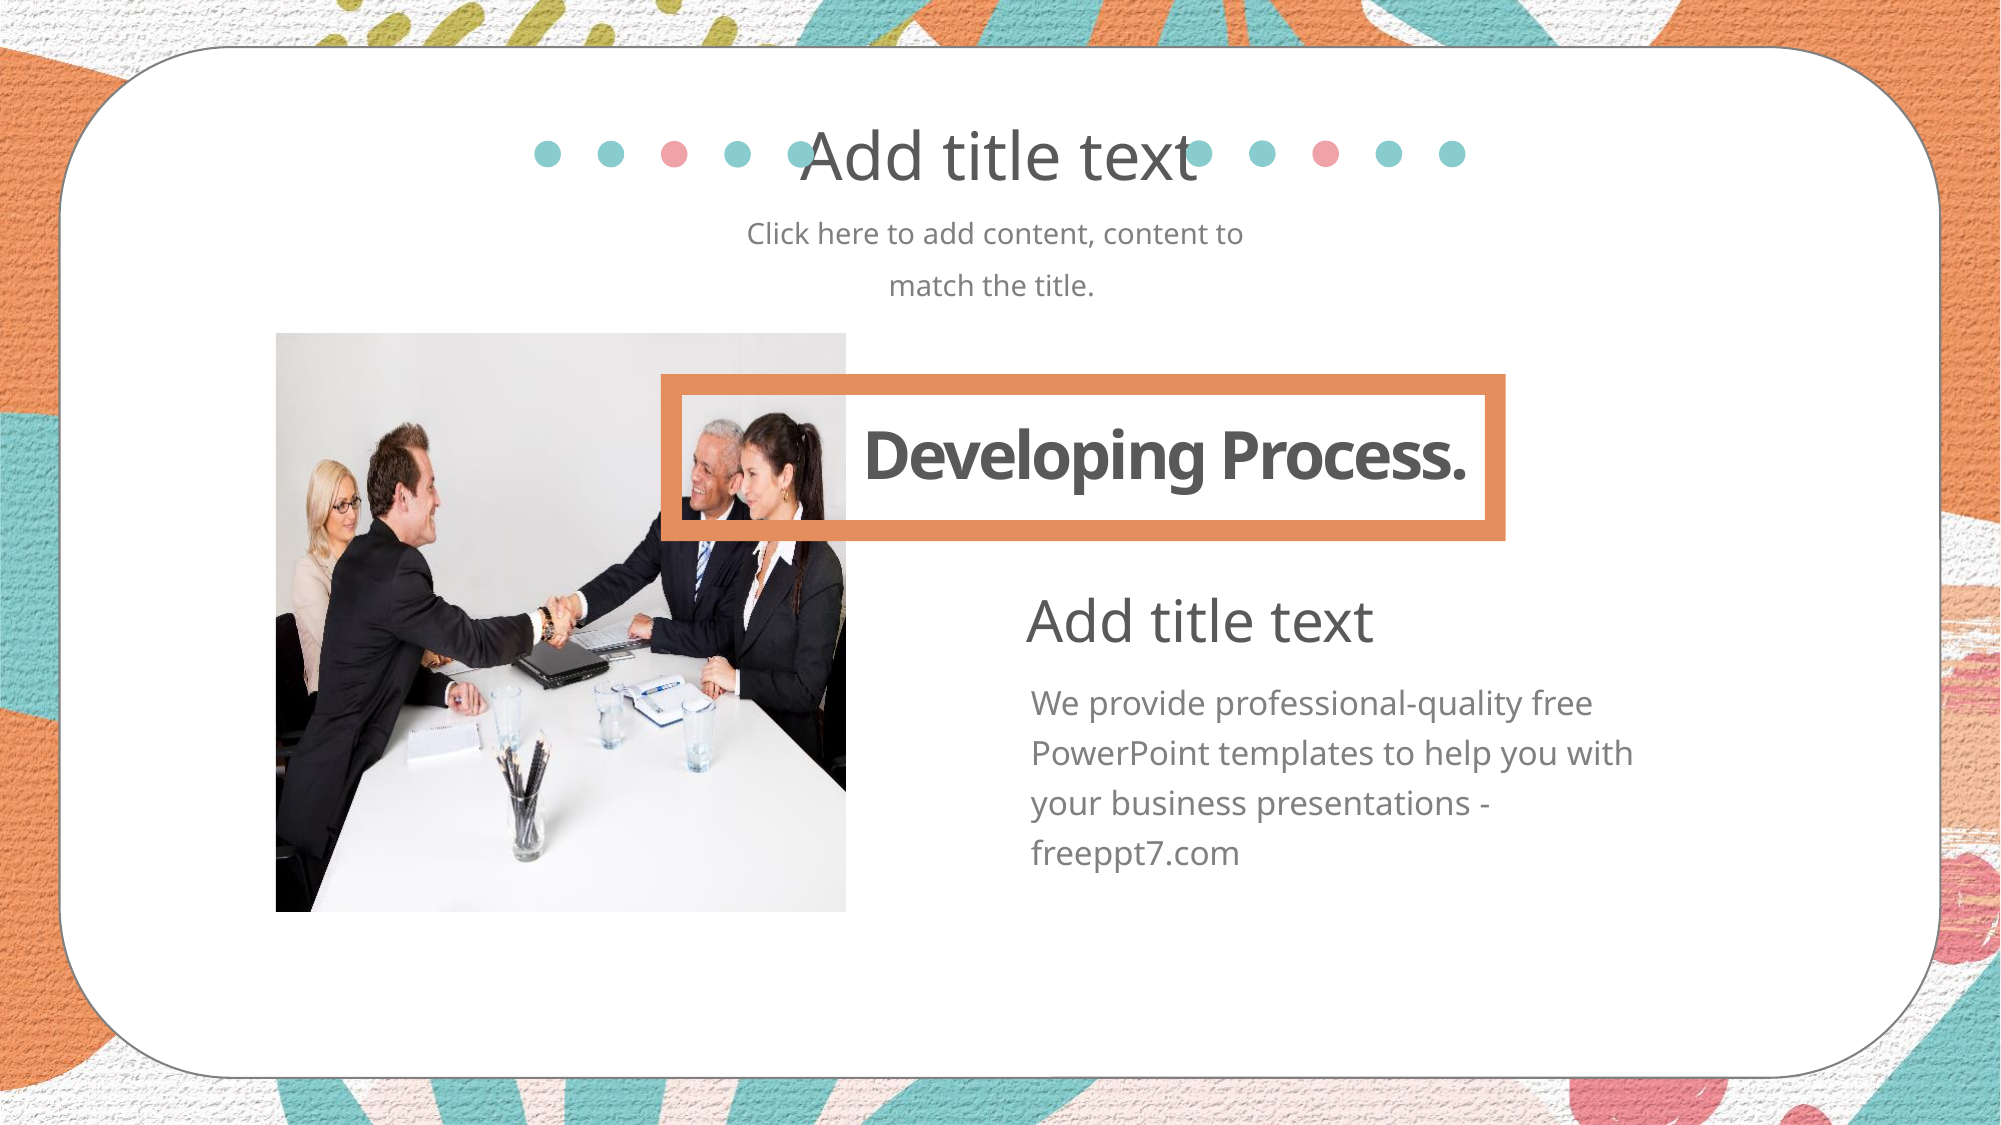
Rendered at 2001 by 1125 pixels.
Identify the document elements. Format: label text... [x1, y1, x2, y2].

text_box Add title text [1026, 583, 1476, 655]
text_box [58, 46, 1942, 1079]
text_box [534, 140, 815, 168]
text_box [1185, 140, 1466, 168]
text_box [660, 373, 1507, 542]
text_box We provide professional-quality free PowerPoint templates to help you with your business presentations - freeppt7.com [1011, 662, 1697, 882]
text_box [275, 333, 847, 912]
text_box Developing Process. [857, 430, 1605, 496]
picture [0, 0, 2001, 1125]
text_box Click here to add content, content to match the title. [714, 190, 1285, 309]
text_box Add title text [646, 113, 1354, 194]
